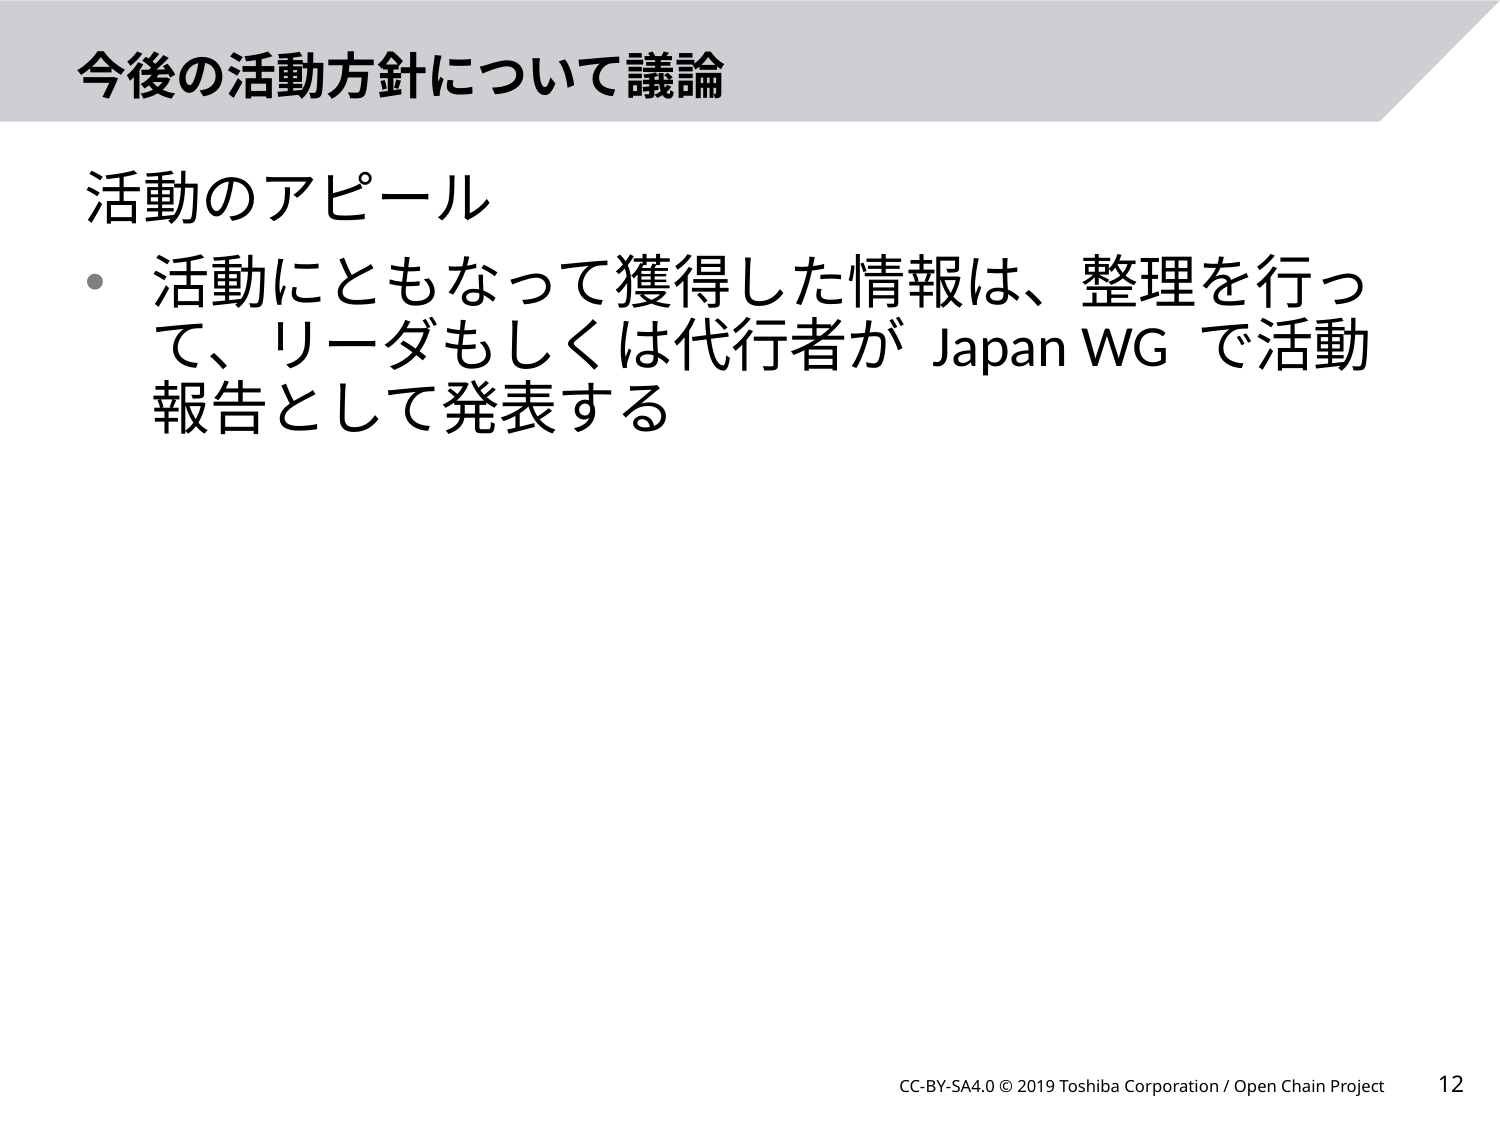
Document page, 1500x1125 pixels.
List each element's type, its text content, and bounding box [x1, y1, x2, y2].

title 今後の活動方針について議論 [0, 0, 1500, 123]
list 活動のアピール 活動にともなって獲得した情報は、整理を行って、リーダもしくは代行者が Japan WG で活動報告として発表する [76, 162, 1421, 1039]
